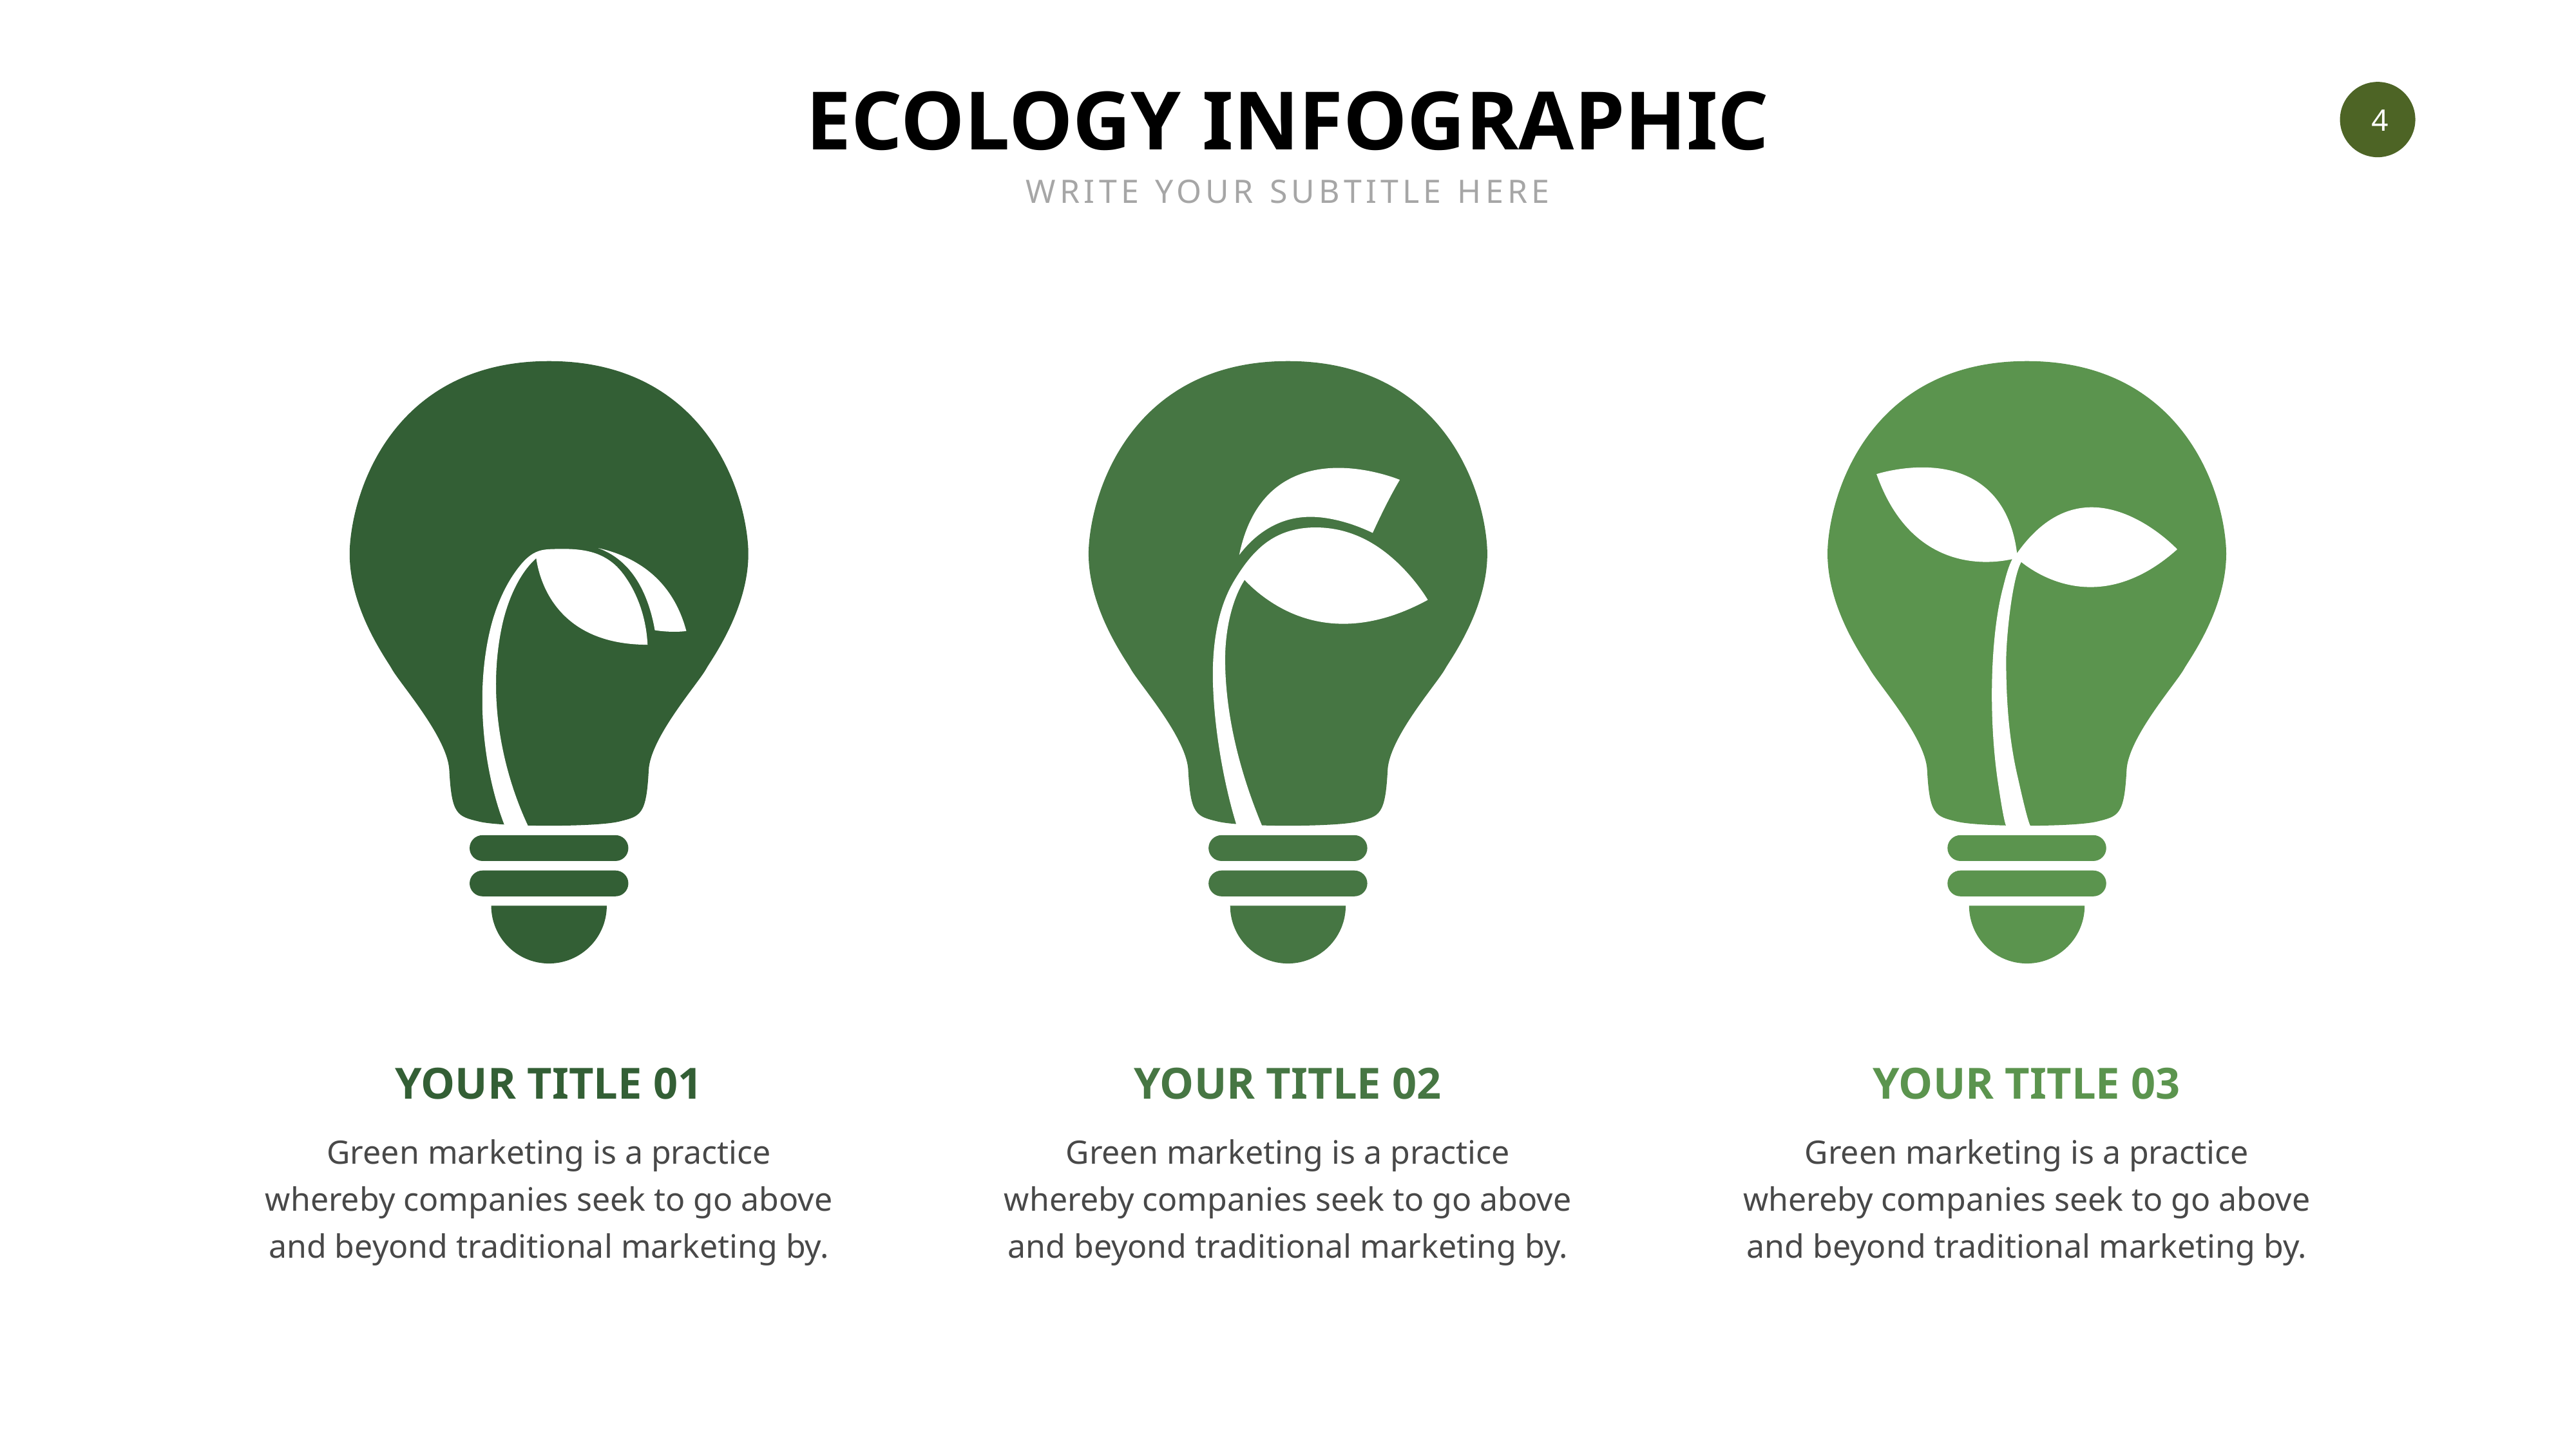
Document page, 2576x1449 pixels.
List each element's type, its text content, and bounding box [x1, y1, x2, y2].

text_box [1827, 361, 2226, 964]
text_box Green marketing is a practice whereby companies seek to go above and beyond traditional marketing by. [251, 1118, 848, 1269]
text_box Green marketing is a practice whereby companies seek to go above and beyond traditional marketing by. [1728, 1118, 2325, 1269]
text_box WRITE YOUR SUBTITLE HERE [1016, 166, 1560, 215]
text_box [349, 361, 749, 964]
text_box ECOLOGY INFOGRAPHIC [796, 64, 1780, 171]
text_box YOUR TITLE 01 [385, 1051, 712, 1113]
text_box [1088, 361, 1487, 964]
text_box YOUR TITLE 02 [1124, 1051, 1452, 1113]
text_box YOUR TITLE 03 [1863, 1051, 2191, 1113]
text_box Green marketing is a practice whereby companies seek to go above and beyond traditional marketing by. [989, 1118, 1587, 1269]
